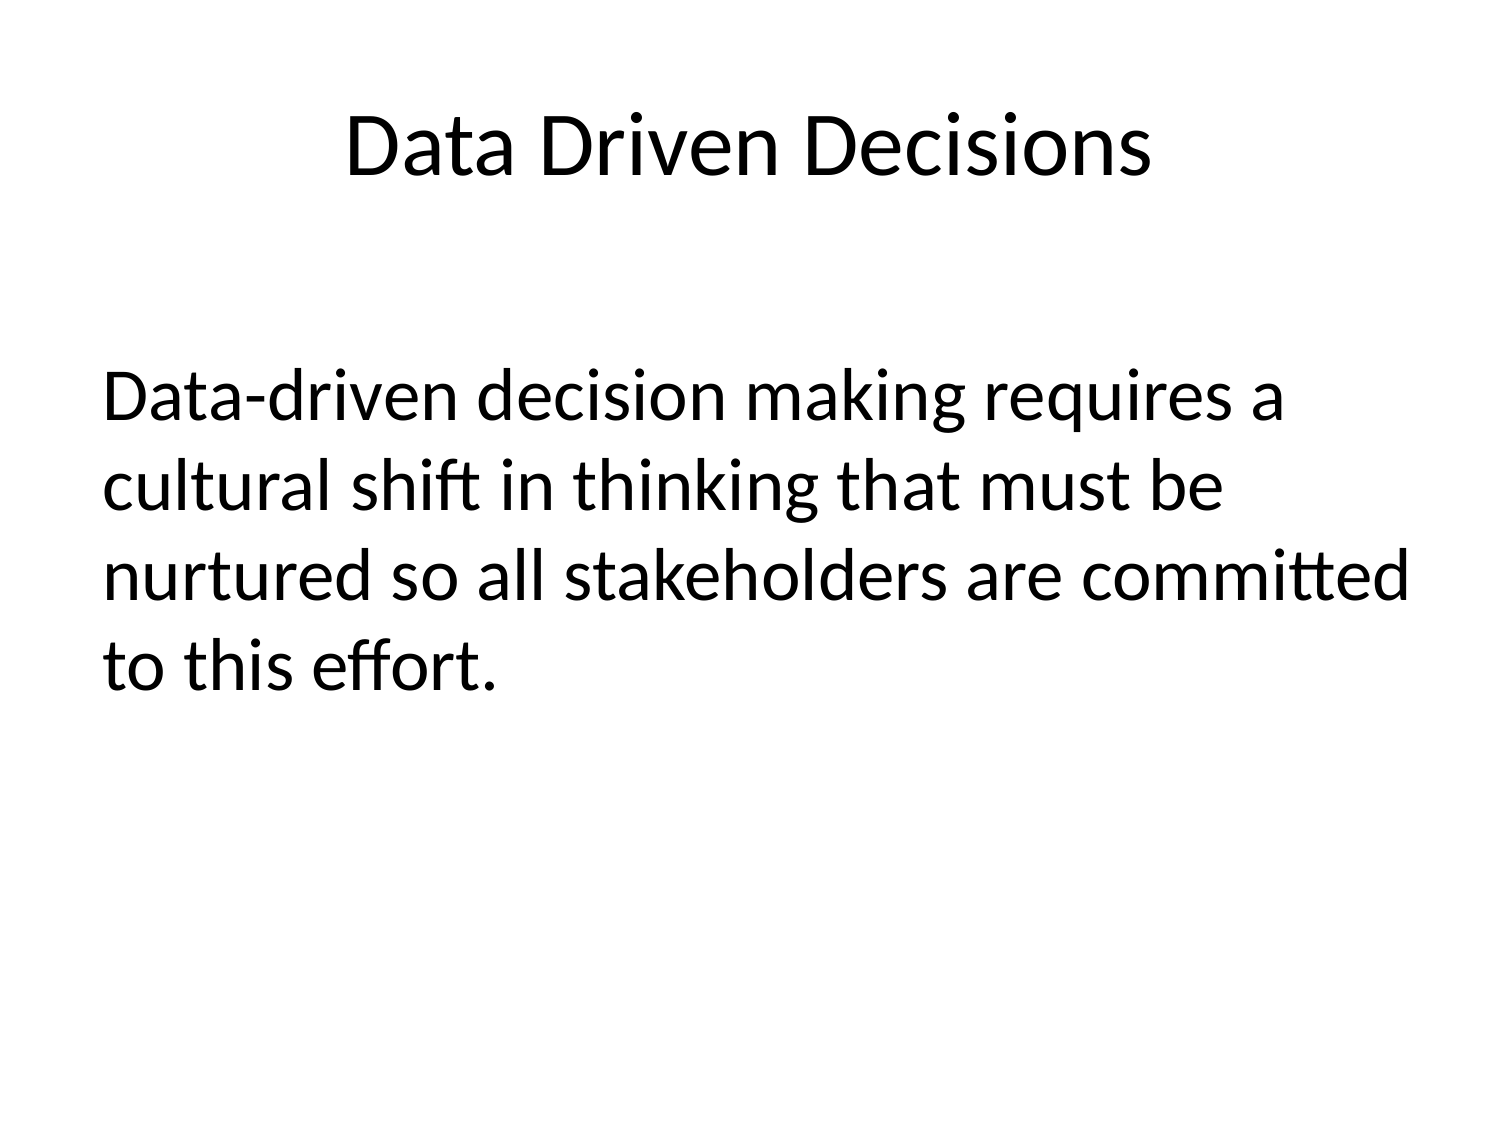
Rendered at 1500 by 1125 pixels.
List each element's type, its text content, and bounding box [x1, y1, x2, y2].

title Data Driven Decisions [75, 45, 1425, 233]
list Data-driven decision making requires a cultural shift in thinking that must be nurtured so all stakeholders are committed to this effort. [87, 337, 1438, 763]
